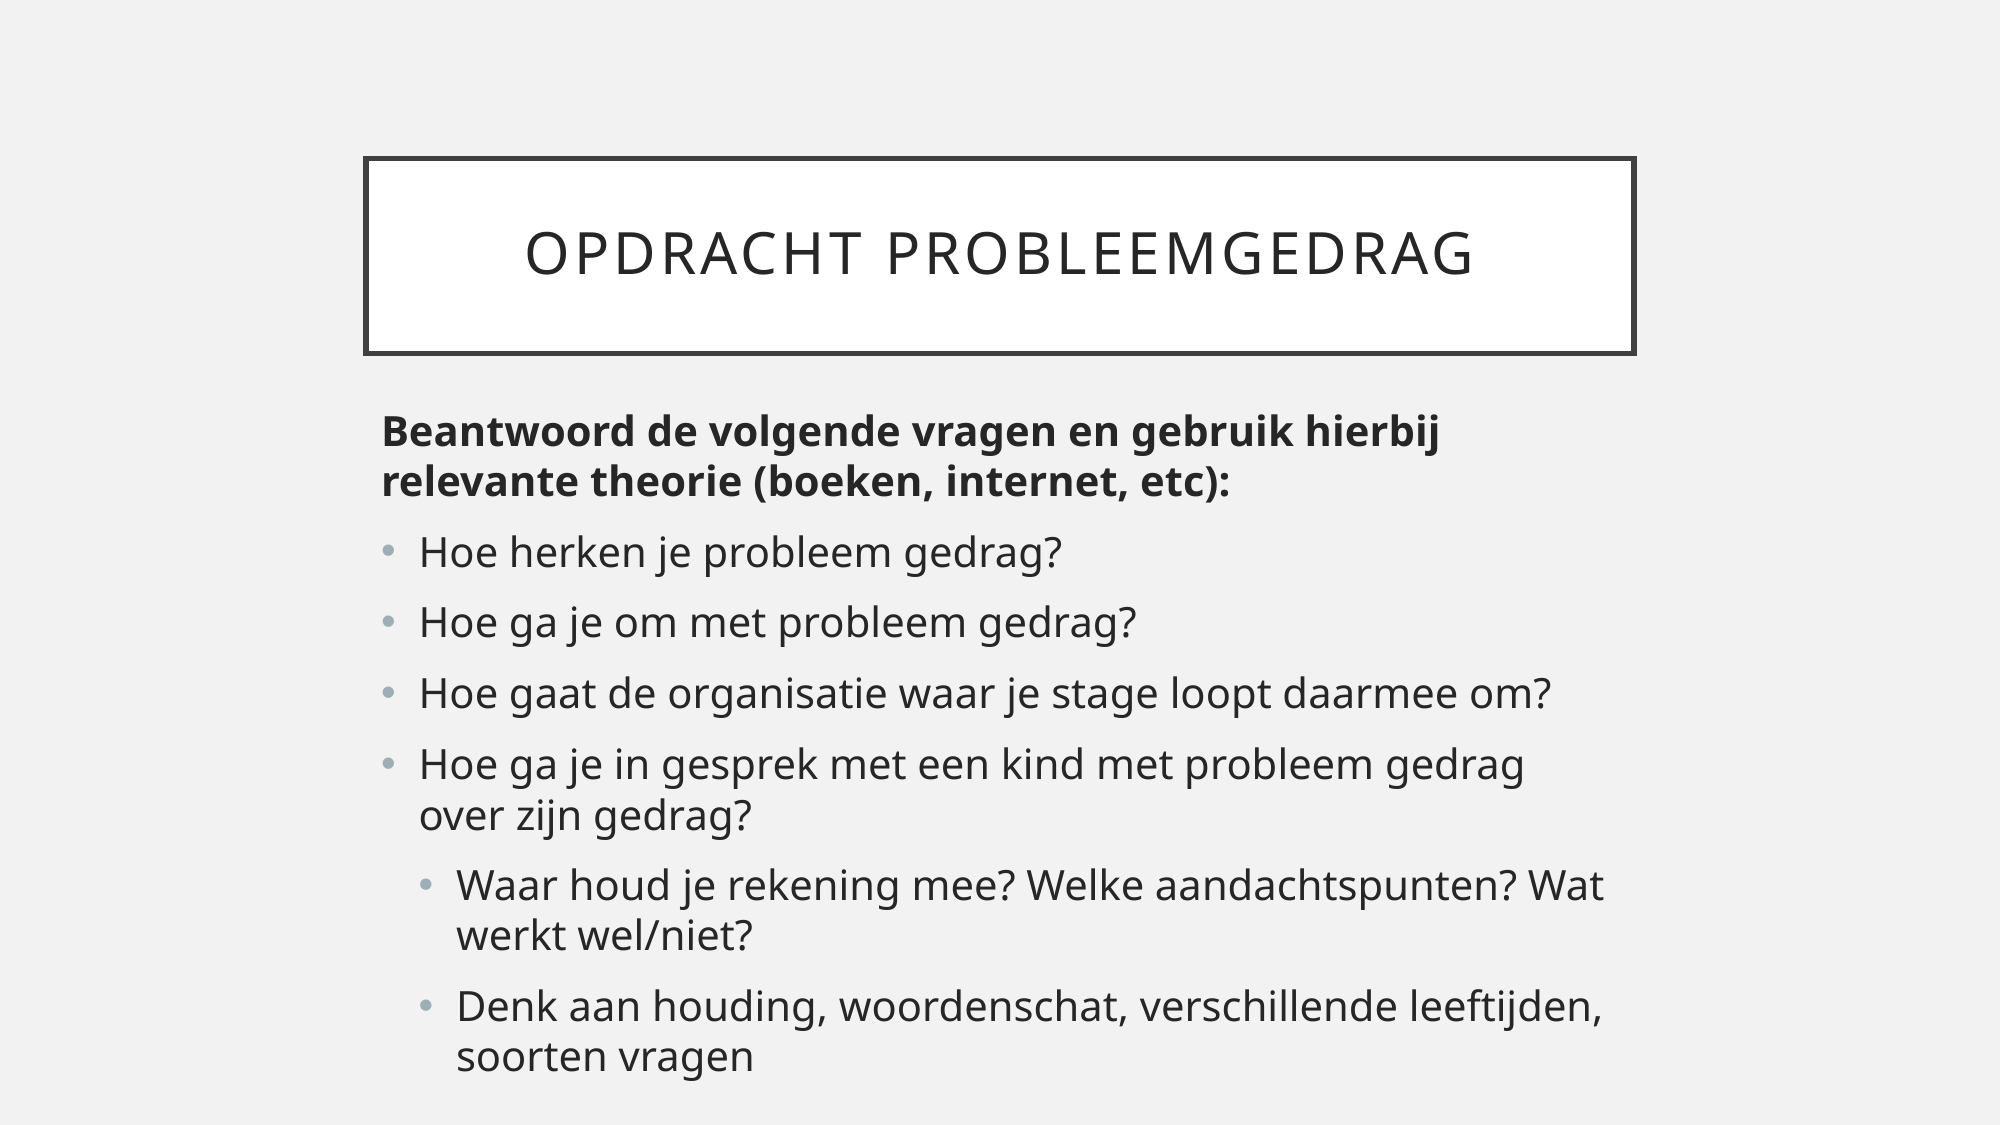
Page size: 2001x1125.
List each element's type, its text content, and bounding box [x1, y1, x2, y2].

title Opdracht probleemgedrag [363, 156, 1637, 356]
list Beantwoord de volgende vragen en gebruik hierbij relevante theorie (boeken, internet, etc): Hoe herken je probleem gedrag? Hoe ga je om met probleem gedrag? Hoe gaat de organisatie waar je stage loopt daarmee om? Hoe ga je in gesprek met een kind met probleem gedrag over zijn gedrag? Waar houd je rekening mee? Welke aandachtspunten? Wat werkt wel/niet? Denk aan houding, woordenschat, verschillende leeftijden, soorten vragen [366, 396, 1634, 1100]
